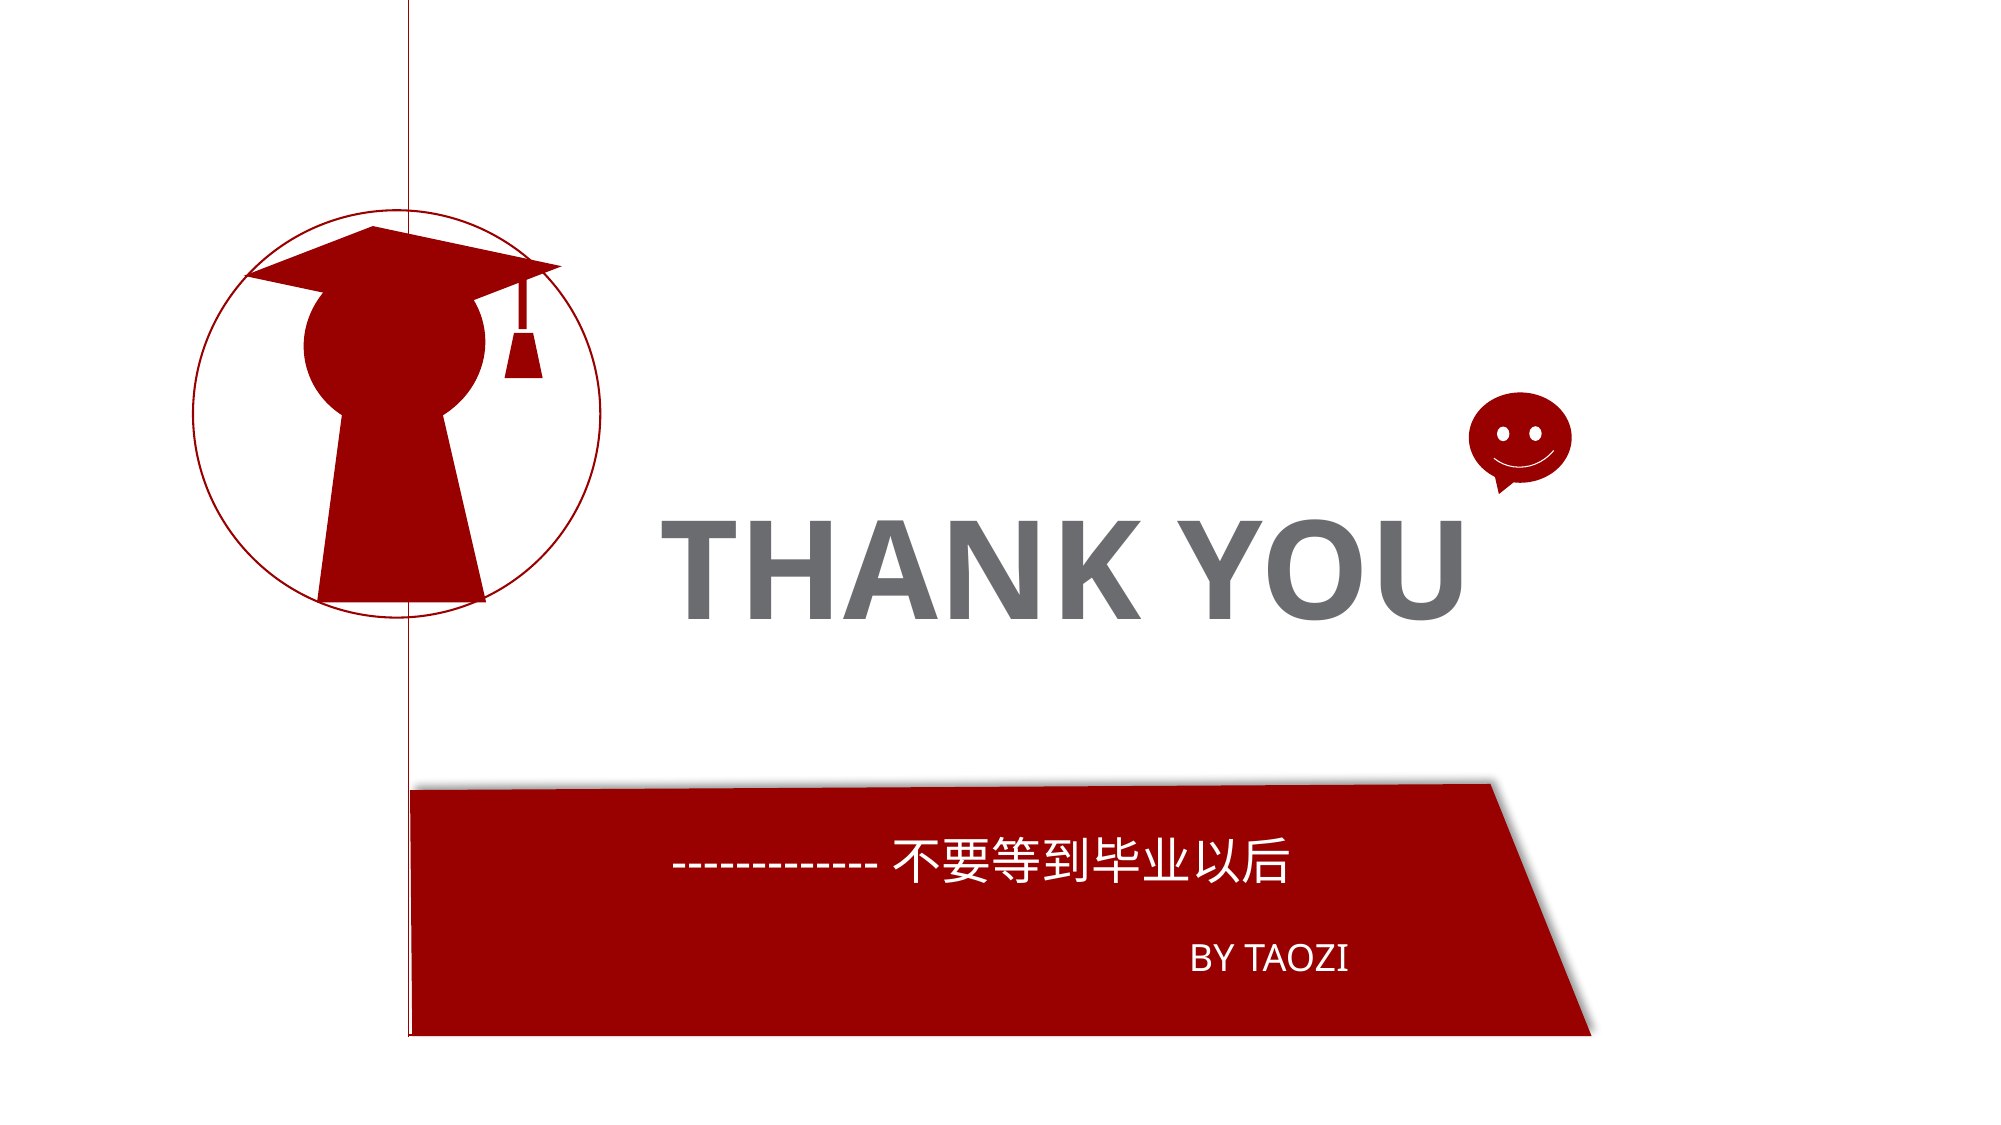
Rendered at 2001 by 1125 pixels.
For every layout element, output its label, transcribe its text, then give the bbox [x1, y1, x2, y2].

text_box [409, 603, 476, 619]
text_box [318, 603, 408, 619]
text_box BY TAOZI [1174, 926, 1390, 986]
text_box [409, 233, 558, 603]
text_box [191, 277, 248, 555]
text_box [1493, 424, 1555, 468]
text_box [1467, 391, 1573, 496]
text_box [410, 783, 1592, 1037]
text_box -------------不要等到毕业以后 [656, 822, 1378, 897]
text_box THANK YOU [644, 460, 1592, 690]
text_box [1530, 426, 1542, 439]
text_box [409, 209, 493, 233]
text_box [558, 288, 602, 540]
text_box [1496, 426, 1510, 442]
text_box [300, 209, 408, 233]
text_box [248, 233, 408, 603]
